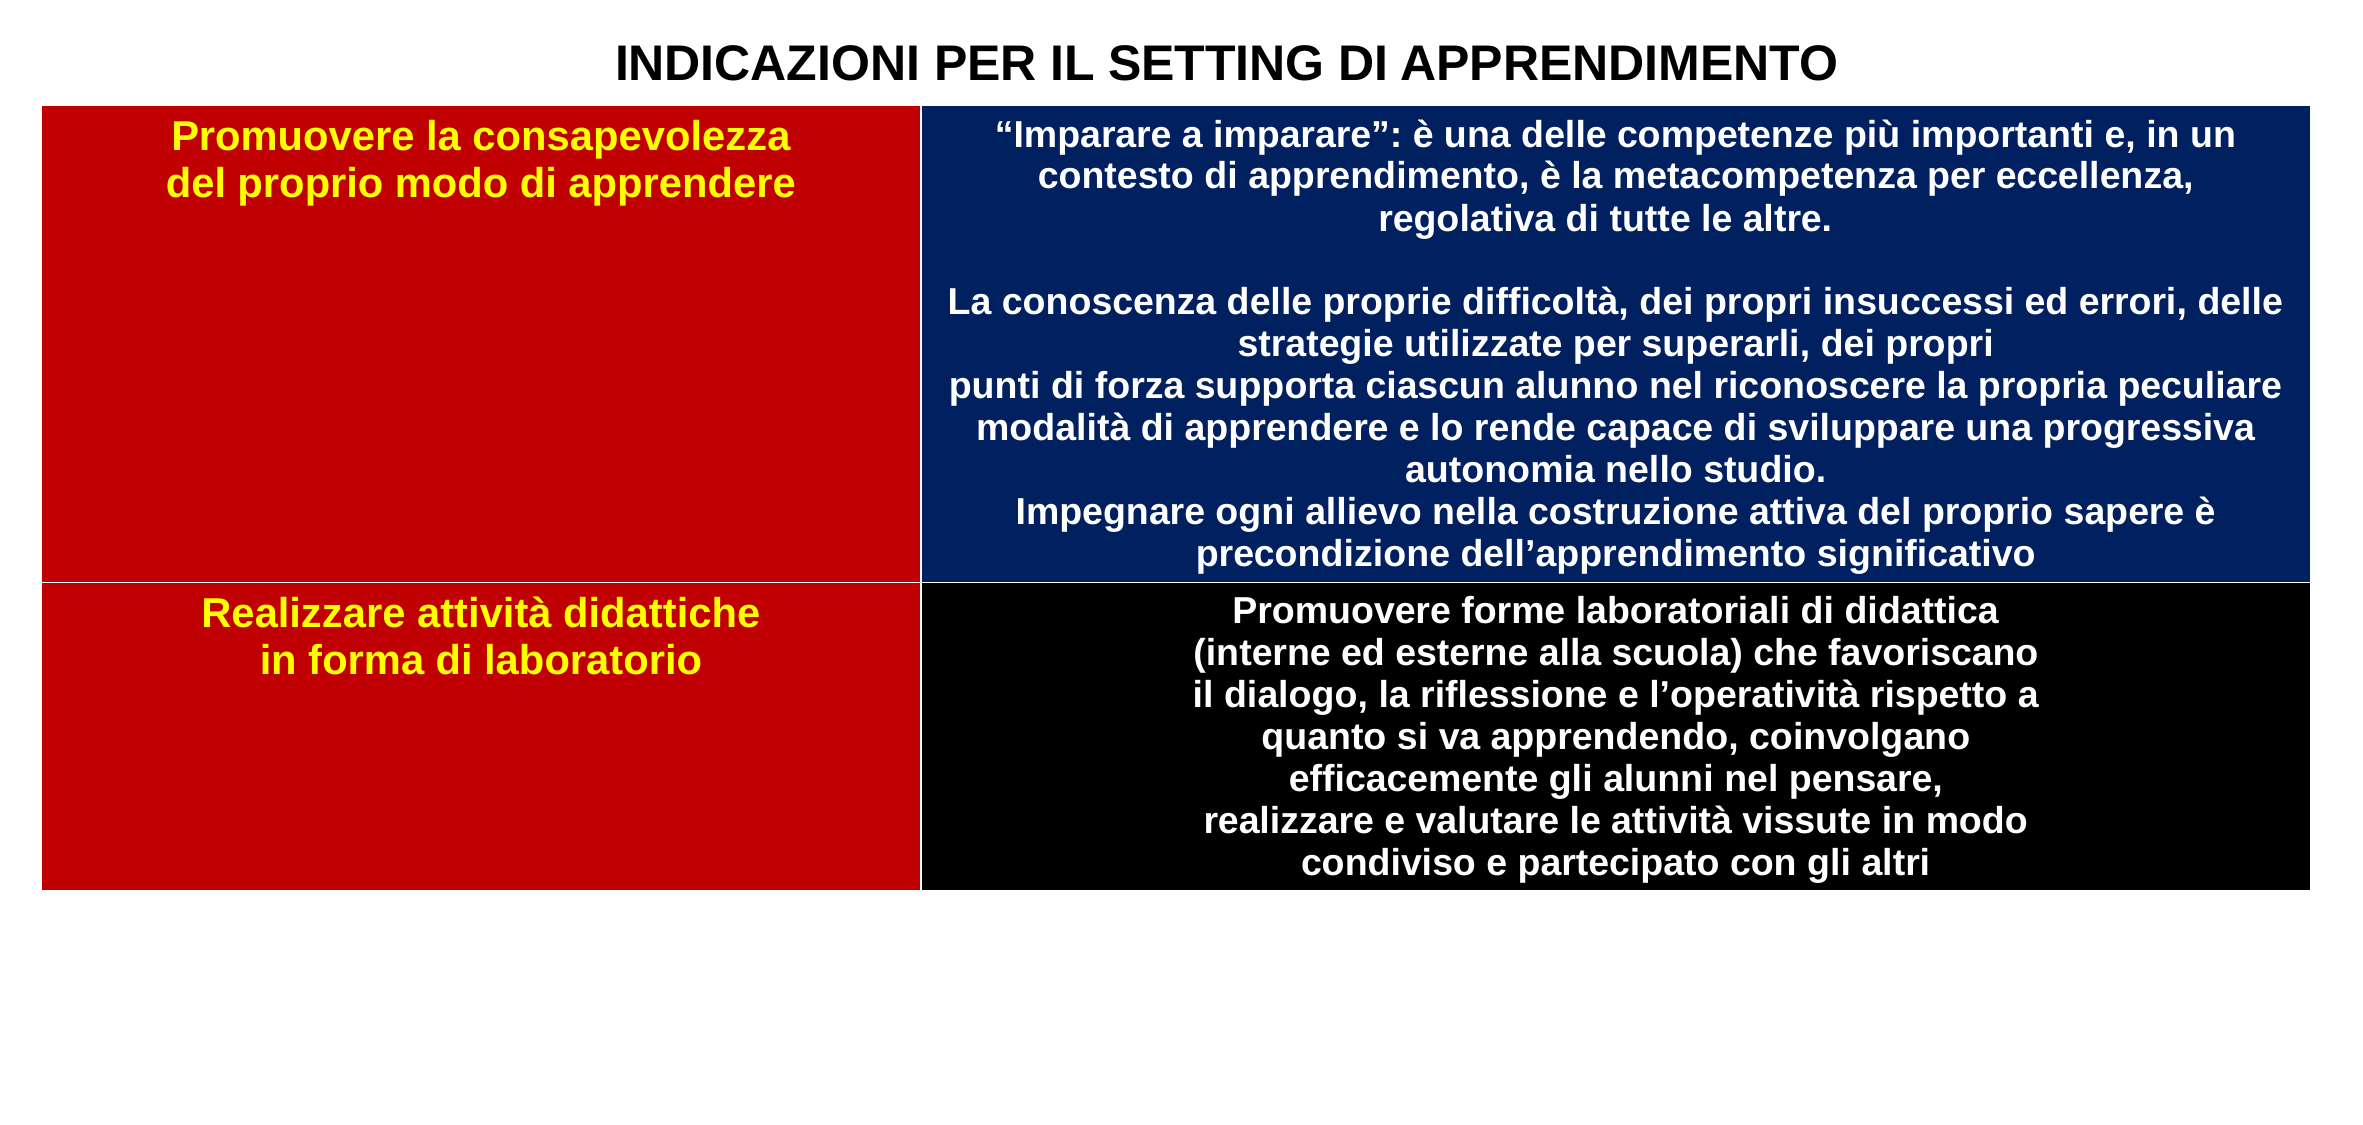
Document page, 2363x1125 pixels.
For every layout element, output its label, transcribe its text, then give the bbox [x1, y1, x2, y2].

table_cell Realizzare attività didattiche in forma di laboratorio [42, 583, 920, 890]
table_cell Promuovere forme laboratoriali di didattica (interne ed esterne alla scuola) che favoriscano il dialogo, la riflessione e l’operatività rispetto a quanto si va apprendendo, coinvolgano efficacemente gli alunni nel pensare, realizzare e valutare le attività vissute in modo condiviso e partecipato con gli altri [922, 583, 2310, 890]
text_box INDICAZIONI PER IL SETTING DI APPRENDIMENTO [321, 23, 2133, 99]
table_header Promuovere la consapevolezza del proprio modo di apprendere [42, 106, 920, 582]
table_header “Imparare a imparare”: è una delle competenze più importanti e, in un contesto di apprendimento, è la metacompetenza per eccellenza, regolativa di tutte le altre. La conoscenza delle proprie difficoltà, dei propri insuccessi ed errori, delle strategie utilizzate per superarli, dei propri punti di forza supporta ciascun alunno nel riconoscere la propria peculiare modalità di apprendere e lo rende capace di sviluppare una progressiva autonomia nello studio. Impegnare ogni allievo nella costruzione attiva del proprio sapere è precondizione dell’apprendimento significativo [922, 106, 2310, 582]
